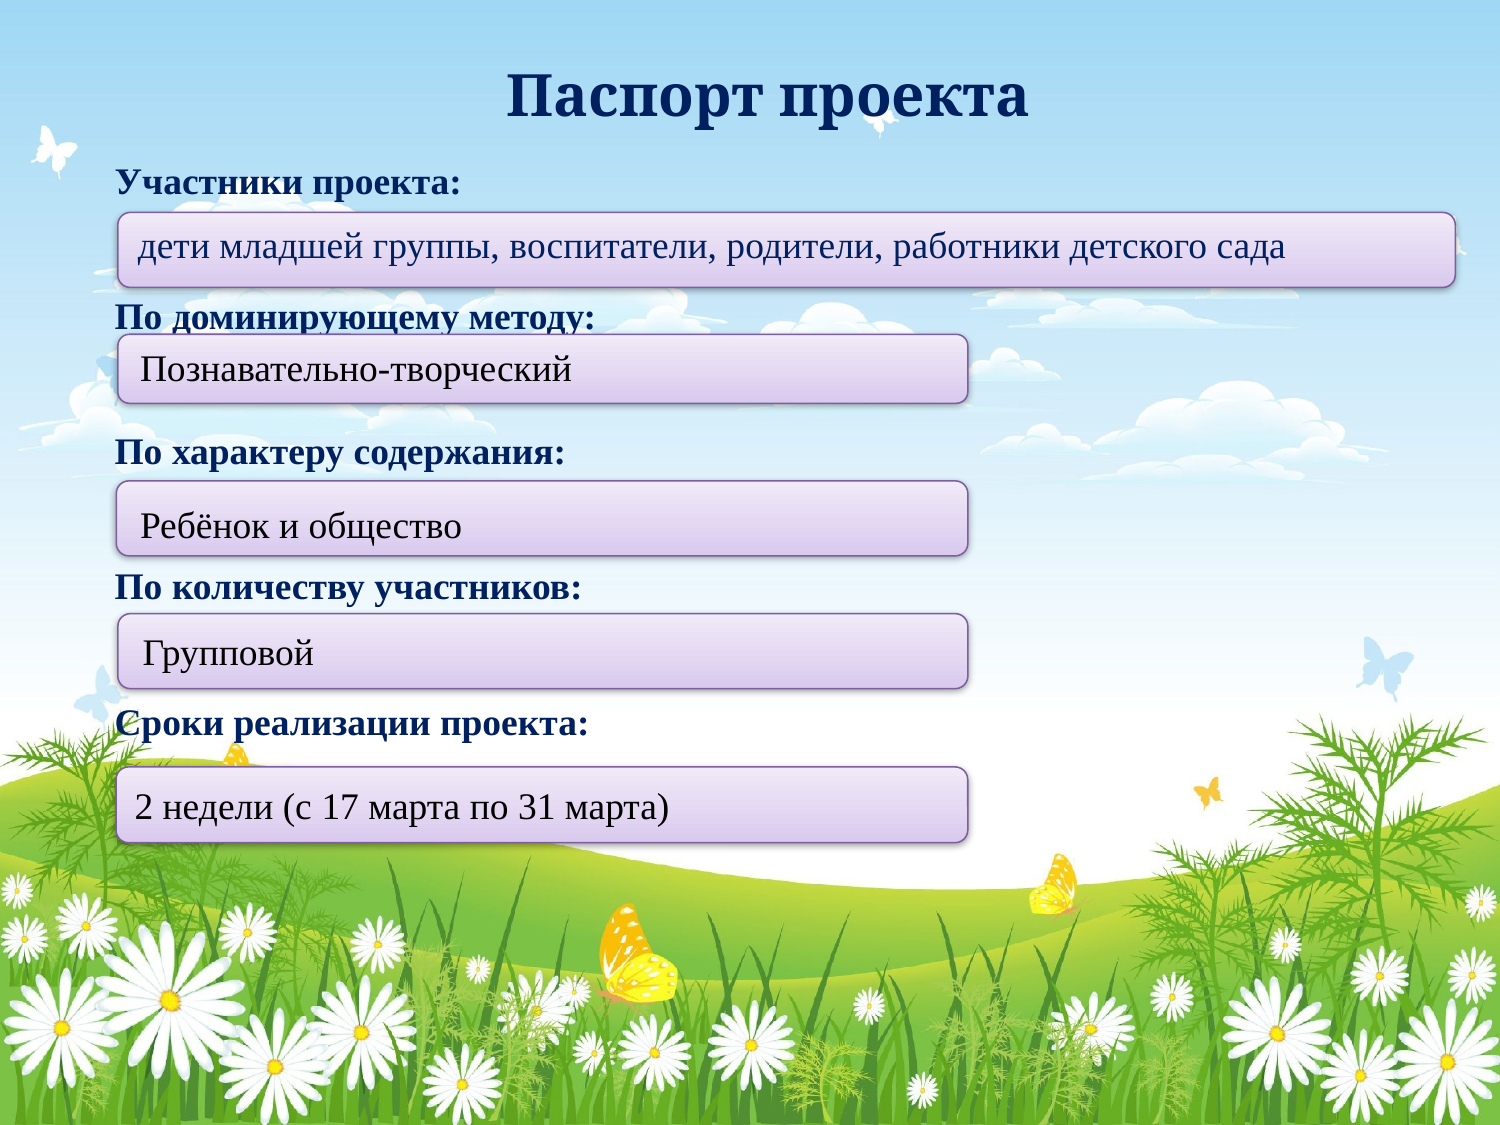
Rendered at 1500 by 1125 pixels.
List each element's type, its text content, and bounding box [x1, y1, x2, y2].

text_box [117, 333, 969, 405]
text_box [115, 480, 969, 557]
text_box Участники проекта: По доминирующему методу: По характеру содержания: По количеству участников: Сроки реализации проекта: [99, 149, 1300, 795]
text_box Ребёнок и общество [125, 493, 513, 554]
text_box [116, 211, 1457, 289]
text_box Познавательно-творческий [125, 336, 701, 397]
text_box дети младшей группы, воспитатели, родители, работники детского сада [123, 214, 1367, 319]
text_box Паспорт проекта [75, 50, 1463, 181]
text_box Групповой [128, 620, 672, 681]
text_box [117, 612, 969, 690]
picture [0, 0, 1500, 1125]
text_box 2 недели (с 17 марта по 31 марта) [119, 774, 832, 835]
text_box [115, 766, 969, 844]
